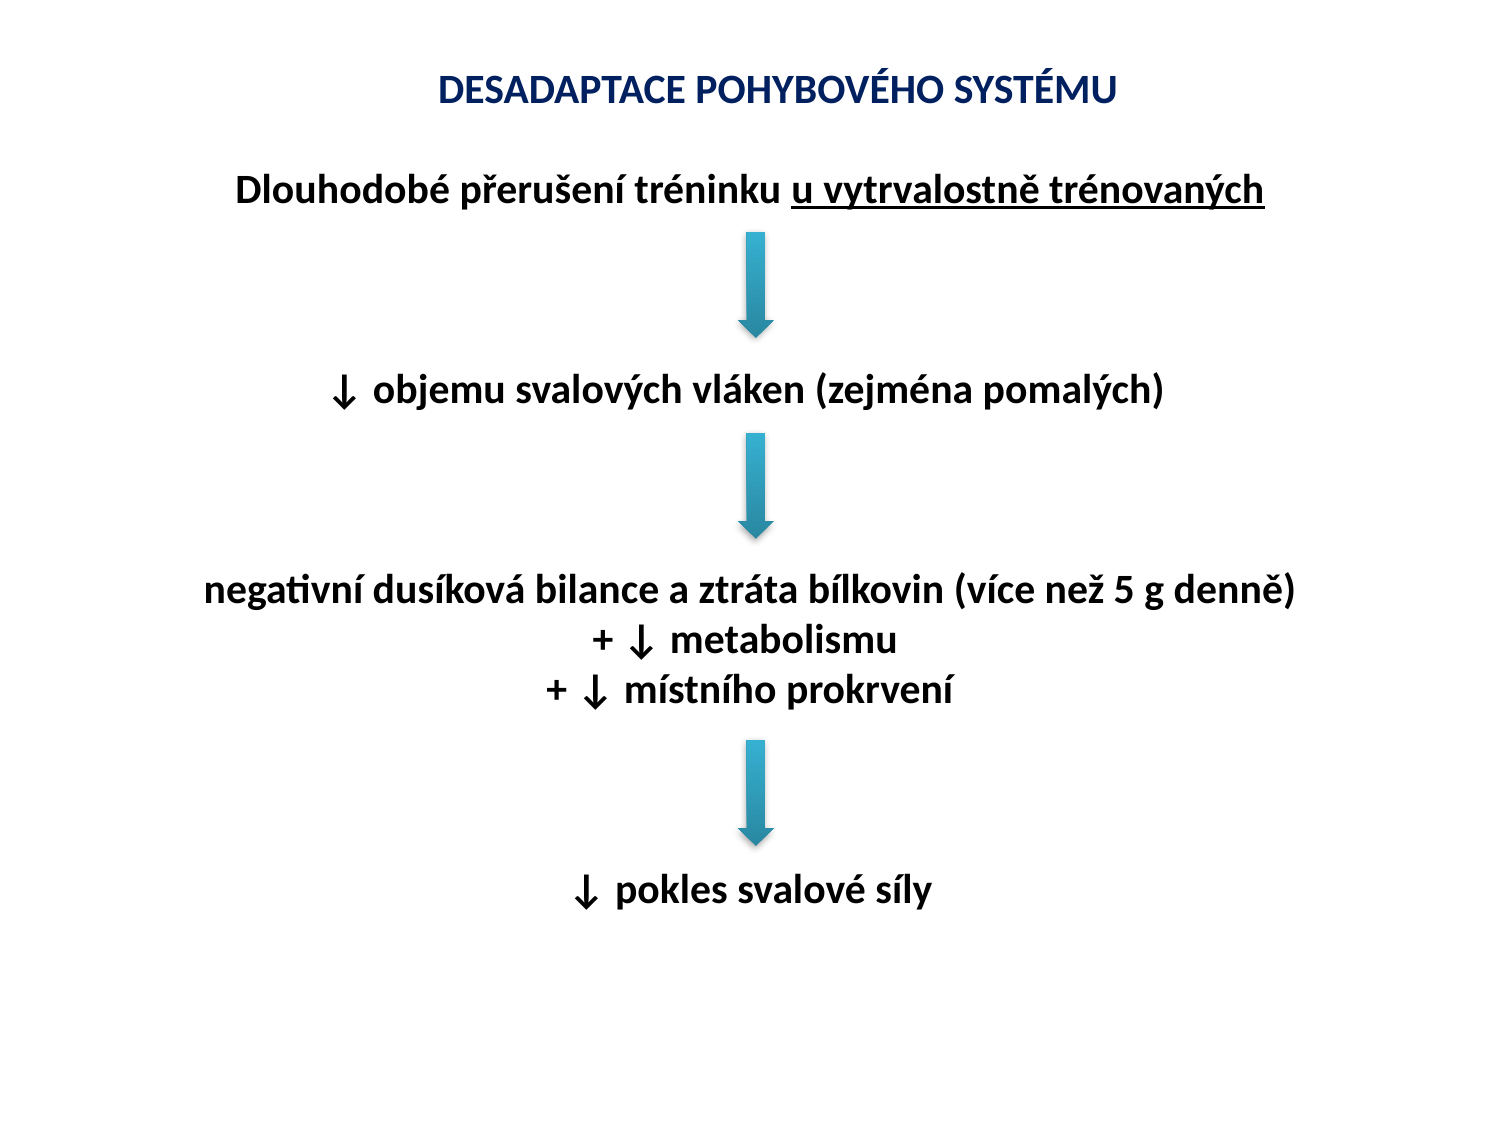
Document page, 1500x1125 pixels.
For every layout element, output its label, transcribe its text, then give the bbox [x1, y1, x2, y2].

text_box [738, 231, 774, 338]
text_box DESADAPTACE POHYBOVÉHO SYSTÉMU Dlouhodobé přerušení tréninku u vytrvalostně trénovaných ↓ objemu svalových vláken (zejména pomalých) negativní dusíková bilance a ztráta bílkovin (více než 5 g denně) + ↓ metabolismu + ↓ místního prokrvení ↓ pokles svalové síly [64, 54, 1436, 970]
text_box [738, 739, 774, 846]
text_box [738, 432, 774, 539]
